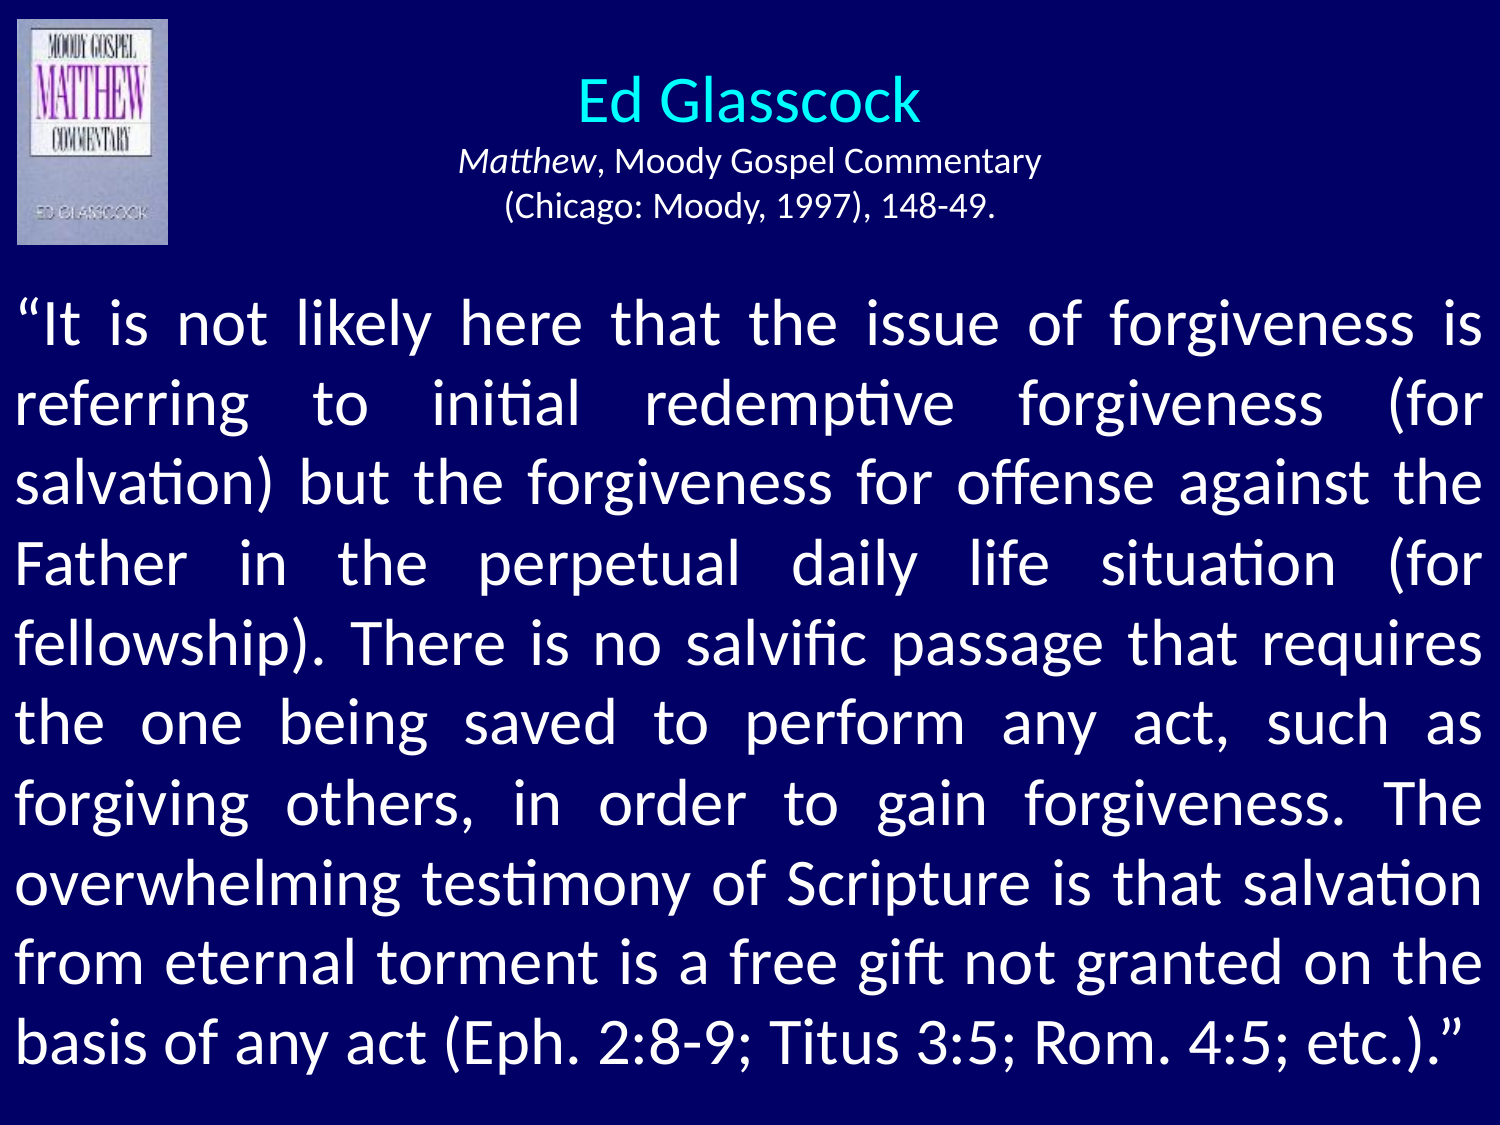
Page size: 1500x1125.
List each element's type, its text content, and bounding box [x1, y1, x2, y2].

text_box “It is not likely here that the issue of forgiveness is referring to initial redemptive forgiveness (for salvation) but the forgiveness for offense against the Father in the perpetual daily life situation (for fellowship). There is no salvific passage that requires the one being saved to perform any act, such as forgiving others, in order to gain forgiveness. The overwhelming testimony of Scripture is that salvation from eternal torment is a free gift not granted on the basis of any act (Eph. 2:8-9; Titus 3:5; Rom. 4:5; etc.).” [0, 271, 1500, 1109]
title Ed Glasscock Matthew, Moody Gospel Commentary (Chicago: Moody, 1997), 148-49. [436, 37, 1064, 246]
picture [16, 19, 168, 246]
